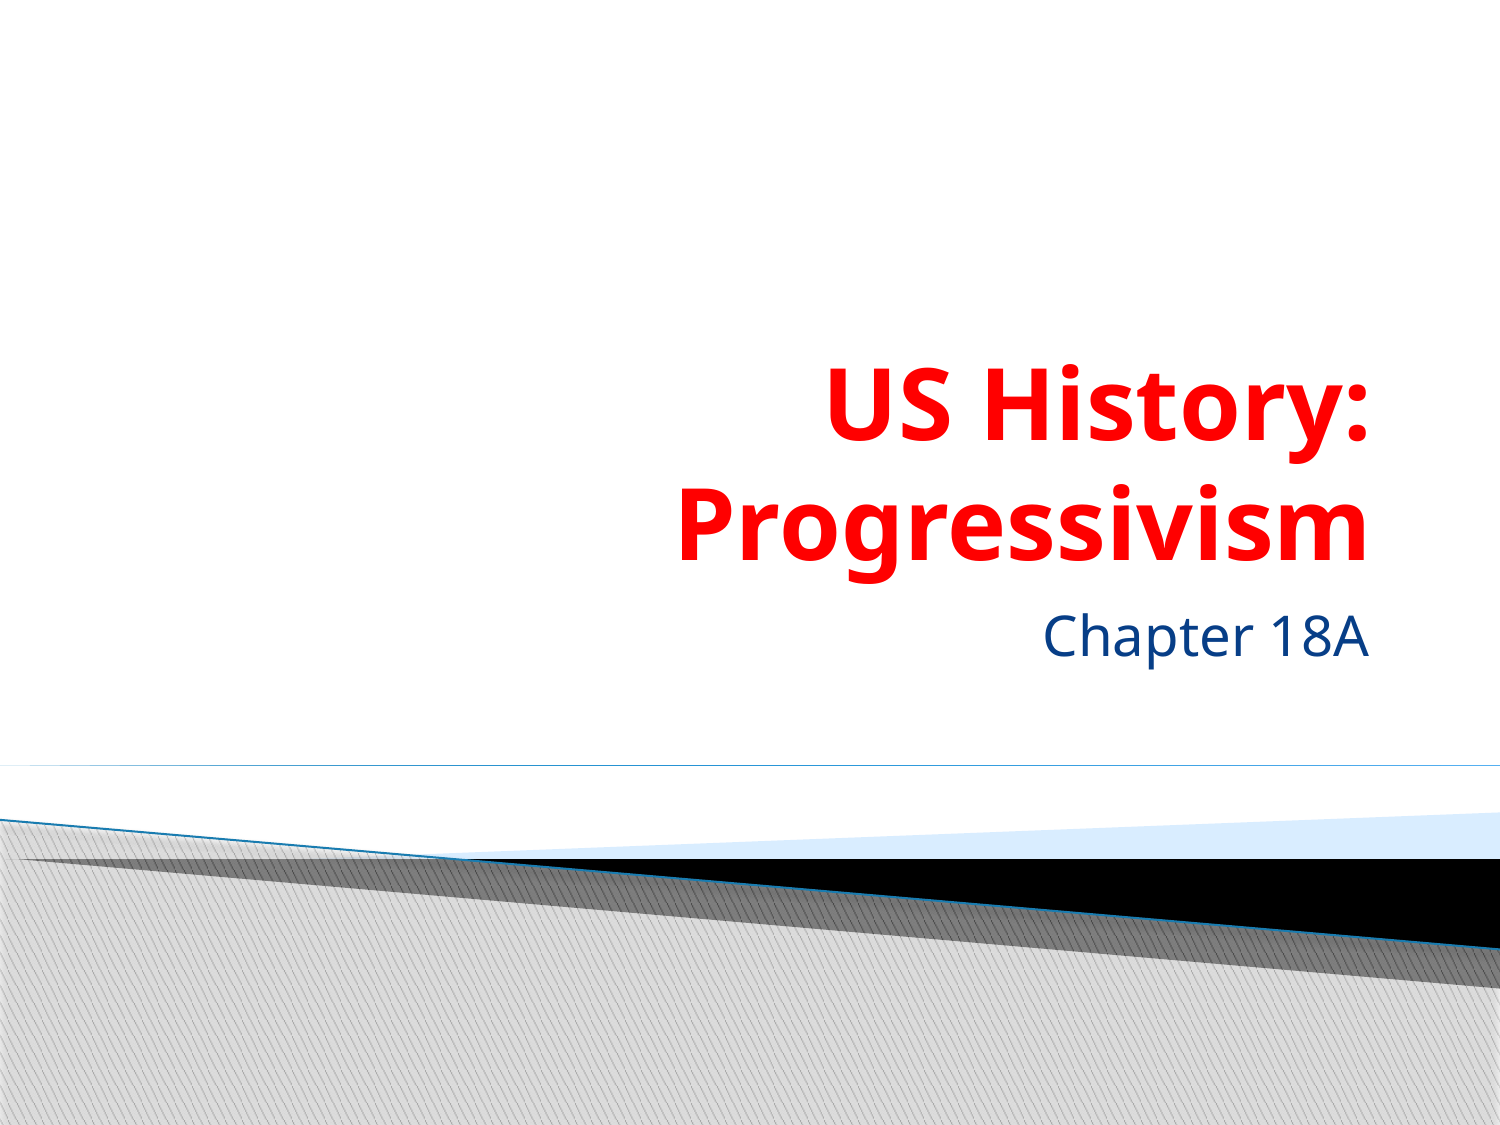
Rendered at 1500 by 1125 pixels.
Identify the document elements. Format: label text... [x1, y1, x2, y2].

subtitle Chapter 18A [112, 592, 1388, 790]
title US History: Progressivism [112, 287, 1388, 588]
picture [5, 859, 1500, 989]
